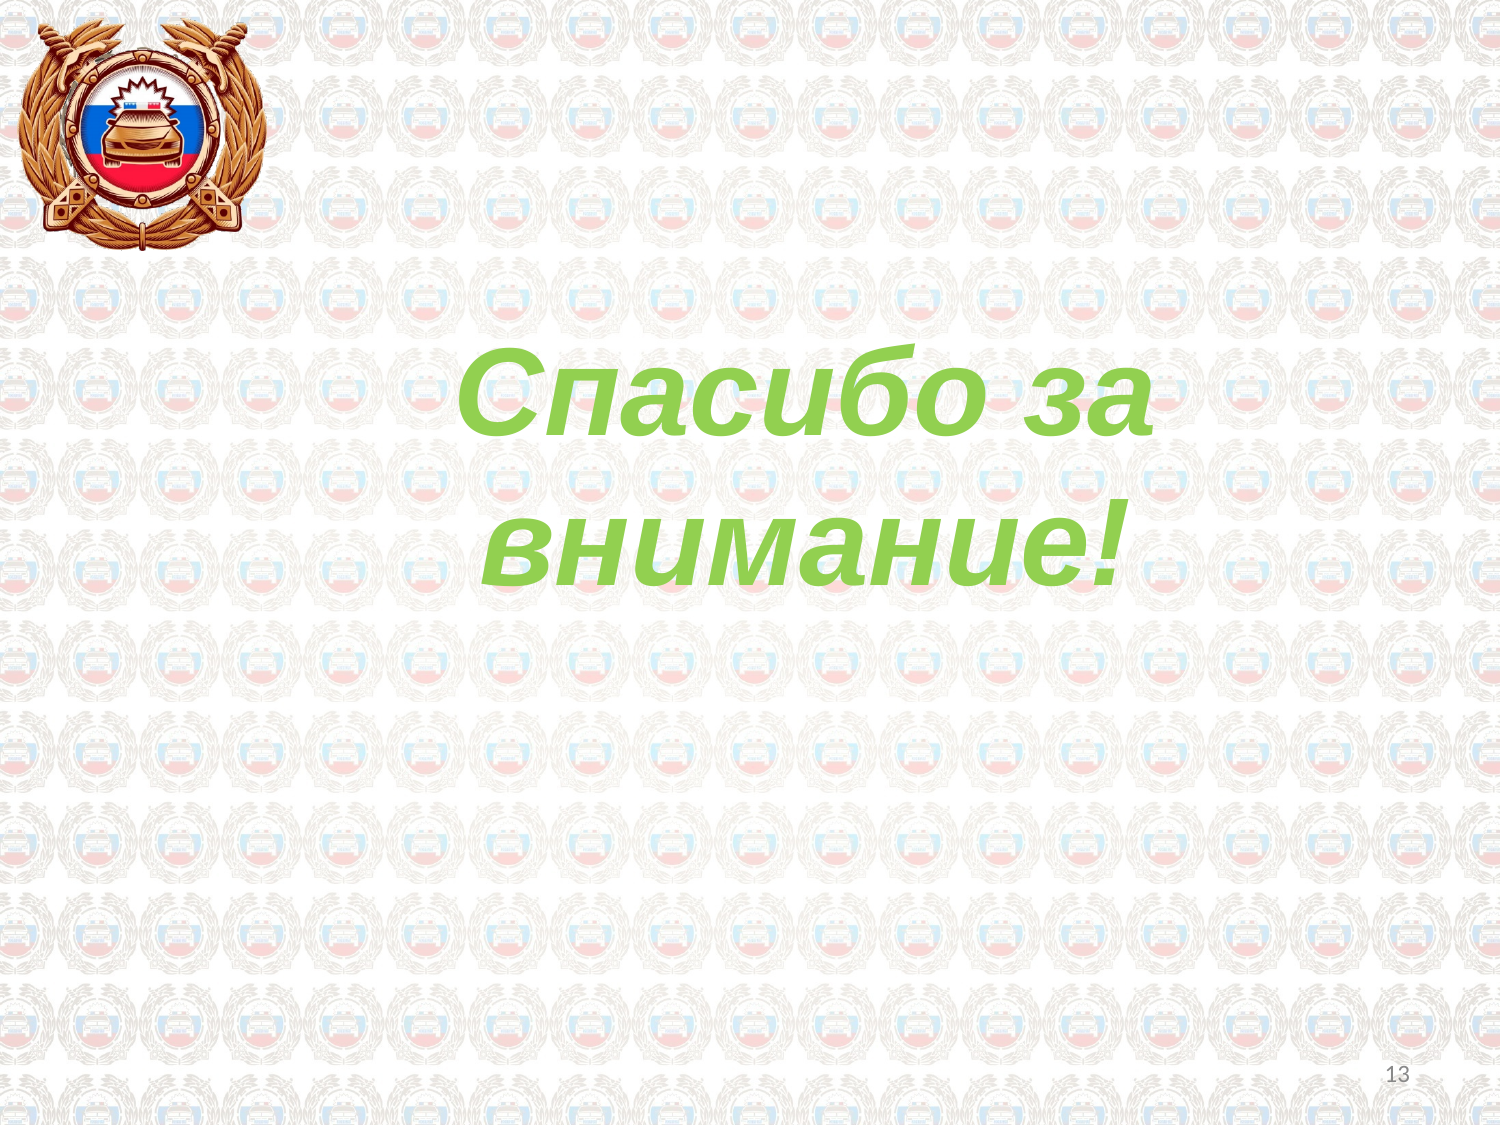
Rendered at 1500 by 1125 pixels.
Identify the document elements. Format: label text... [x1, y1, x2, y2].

slide_number 13 [1074, 1042, 1425, 1103]
text_box Спасибо за внимание! [128, 302, 1483, 618]
picture [0, 0, 1500, 1125]
